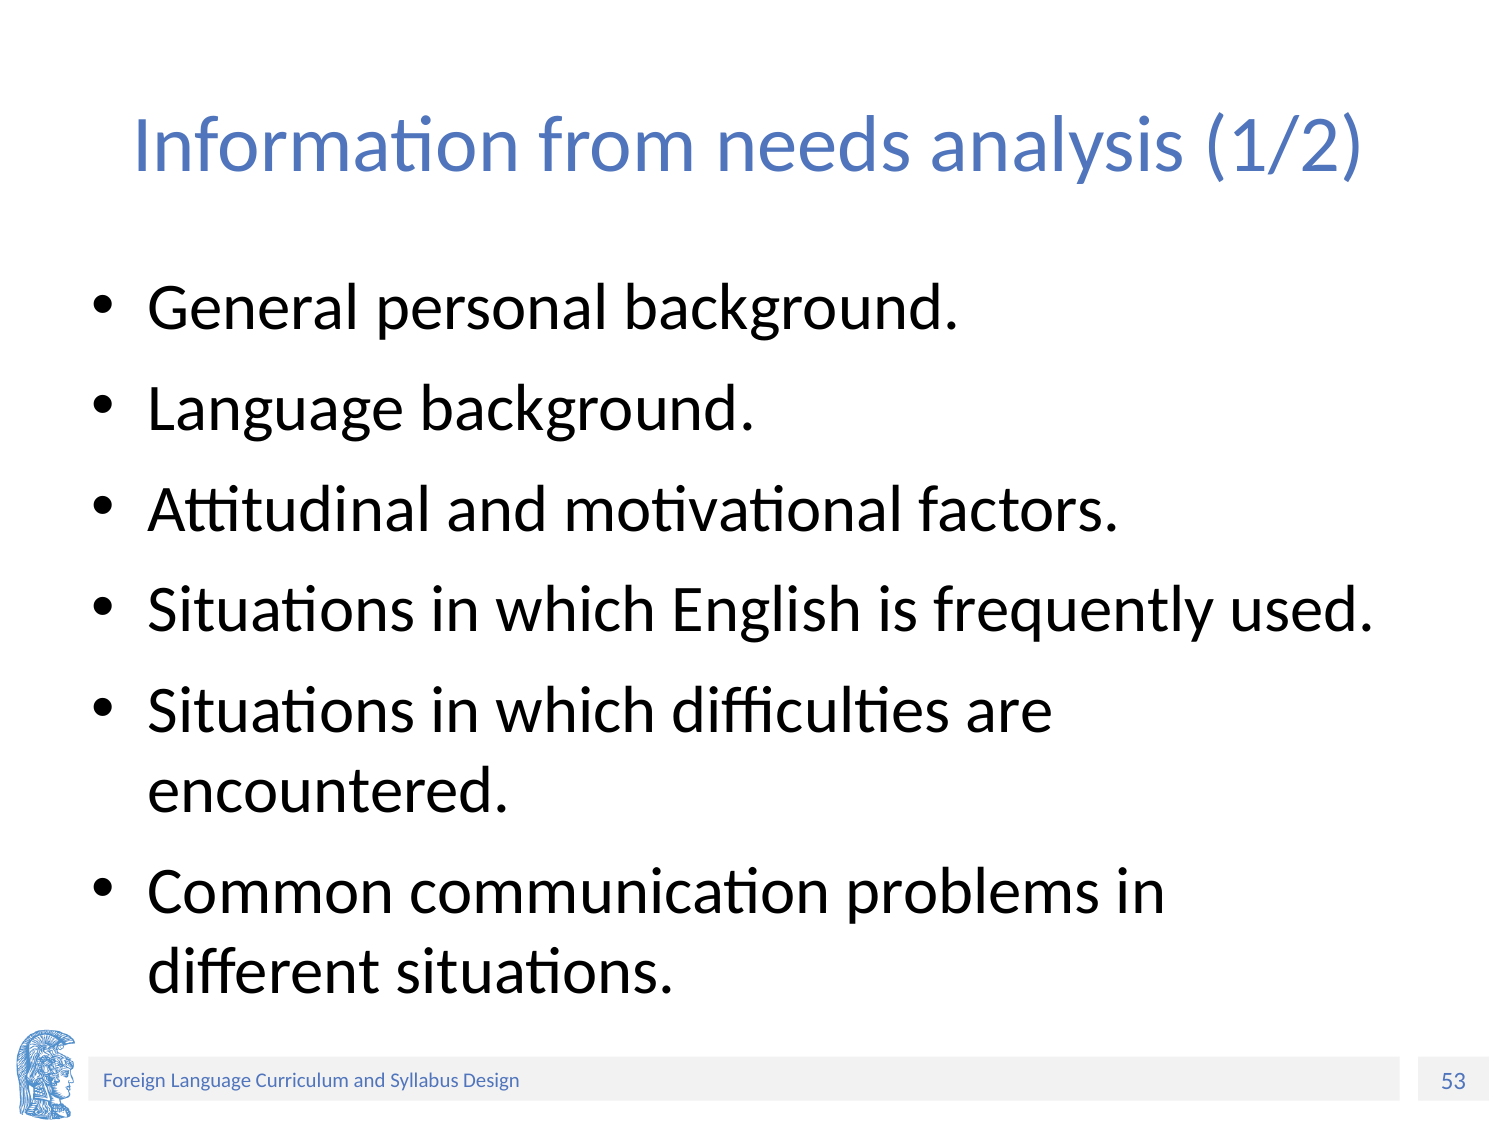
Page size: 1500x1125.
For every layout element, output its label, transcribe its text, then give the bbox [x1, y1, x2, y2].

title Information from needs analysis (1/2) [75, 45, 1425, 233]
list General personal background. Language background. Attitudinal and motivational factors. Situations in which English is frequently used. Situations in which difficulties are encountered. Common communication problems in different situations. [76, 255, 1427, 998]
picture [9, 1026, 81, 1120]
